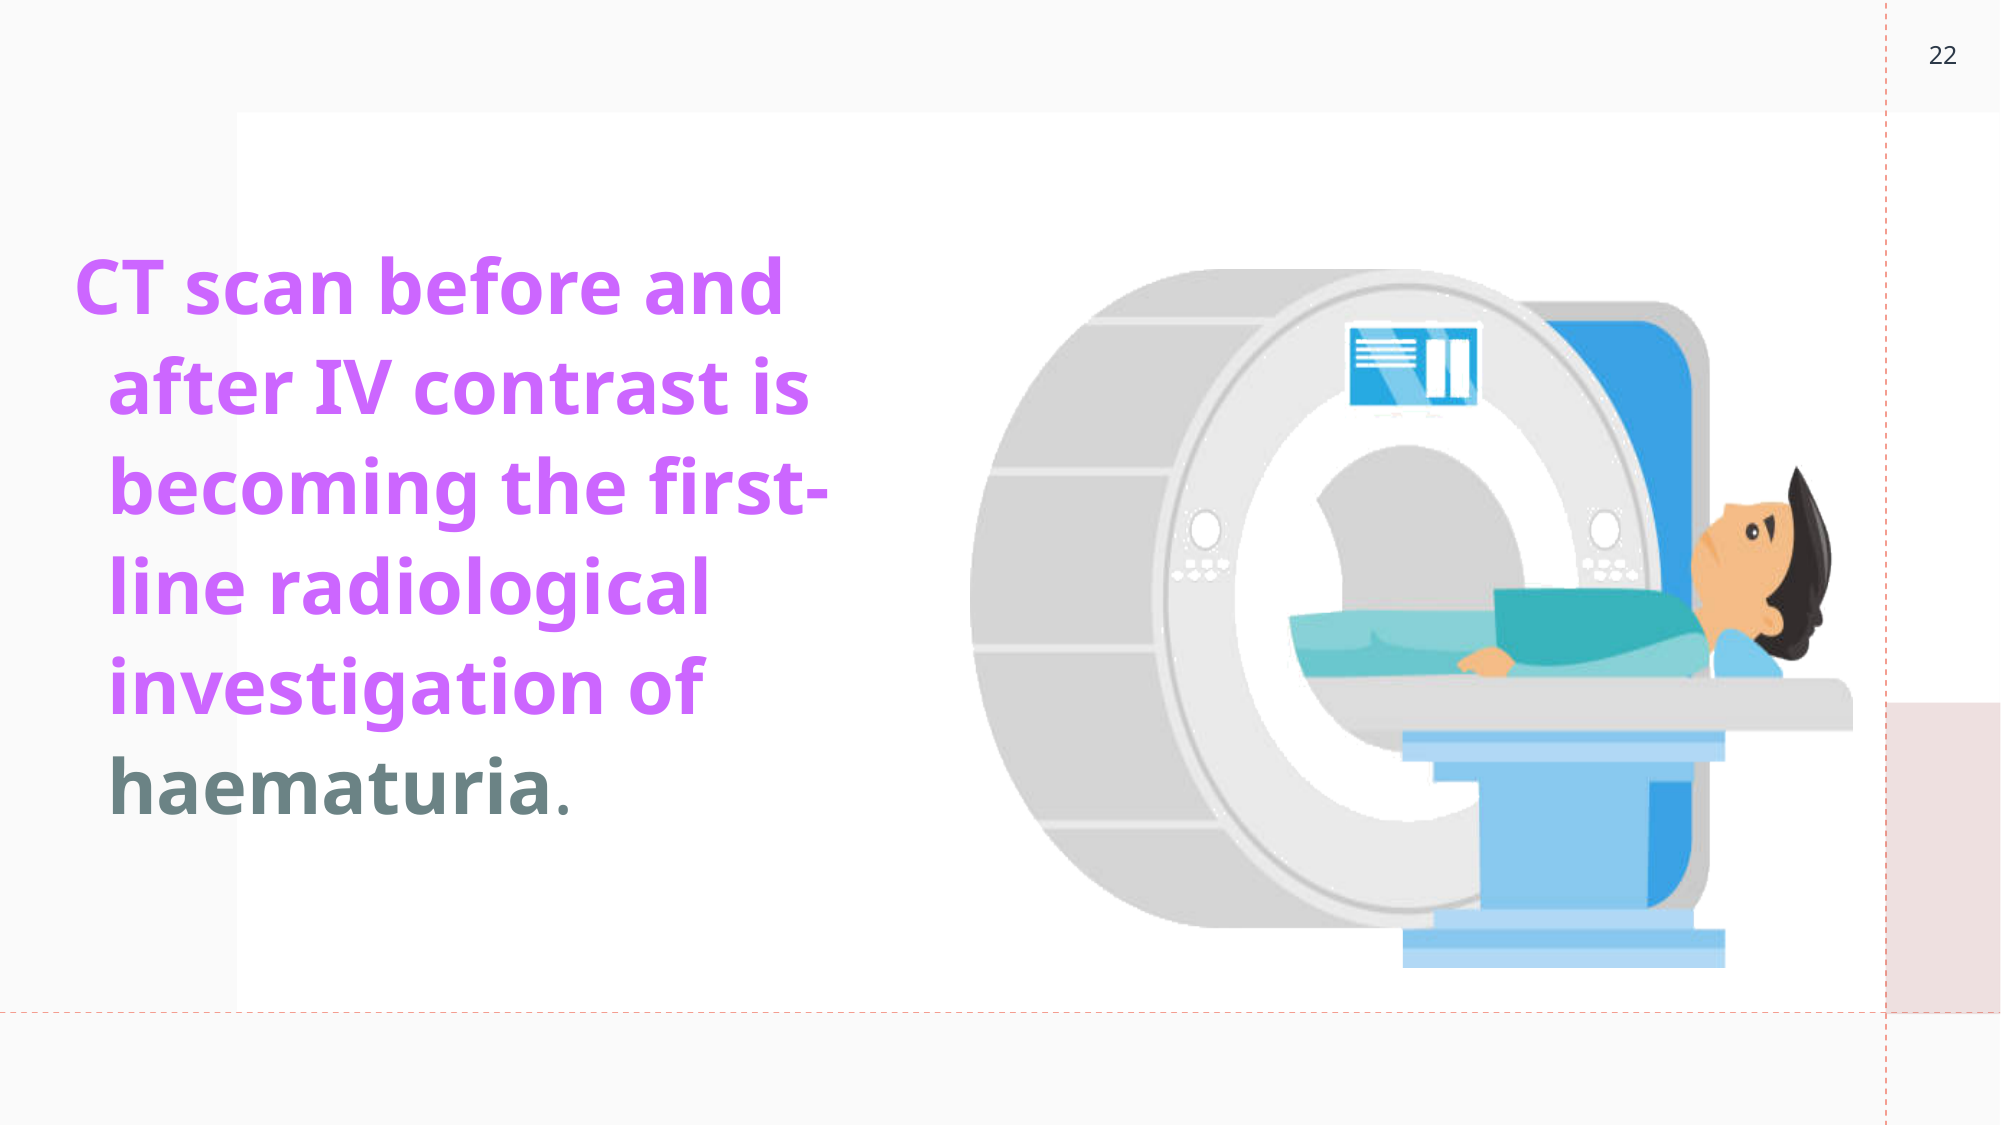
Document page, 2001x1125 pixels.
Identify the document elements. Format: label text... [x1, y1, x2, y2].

text_box CT scan before and after IV contrast is becoming the first-line radiological investigation of haematuria. [58, 222, 917, 847]
picture [970, 269, 1853, 968]
slide_number 22 [1886, 0, 2000, 113]
